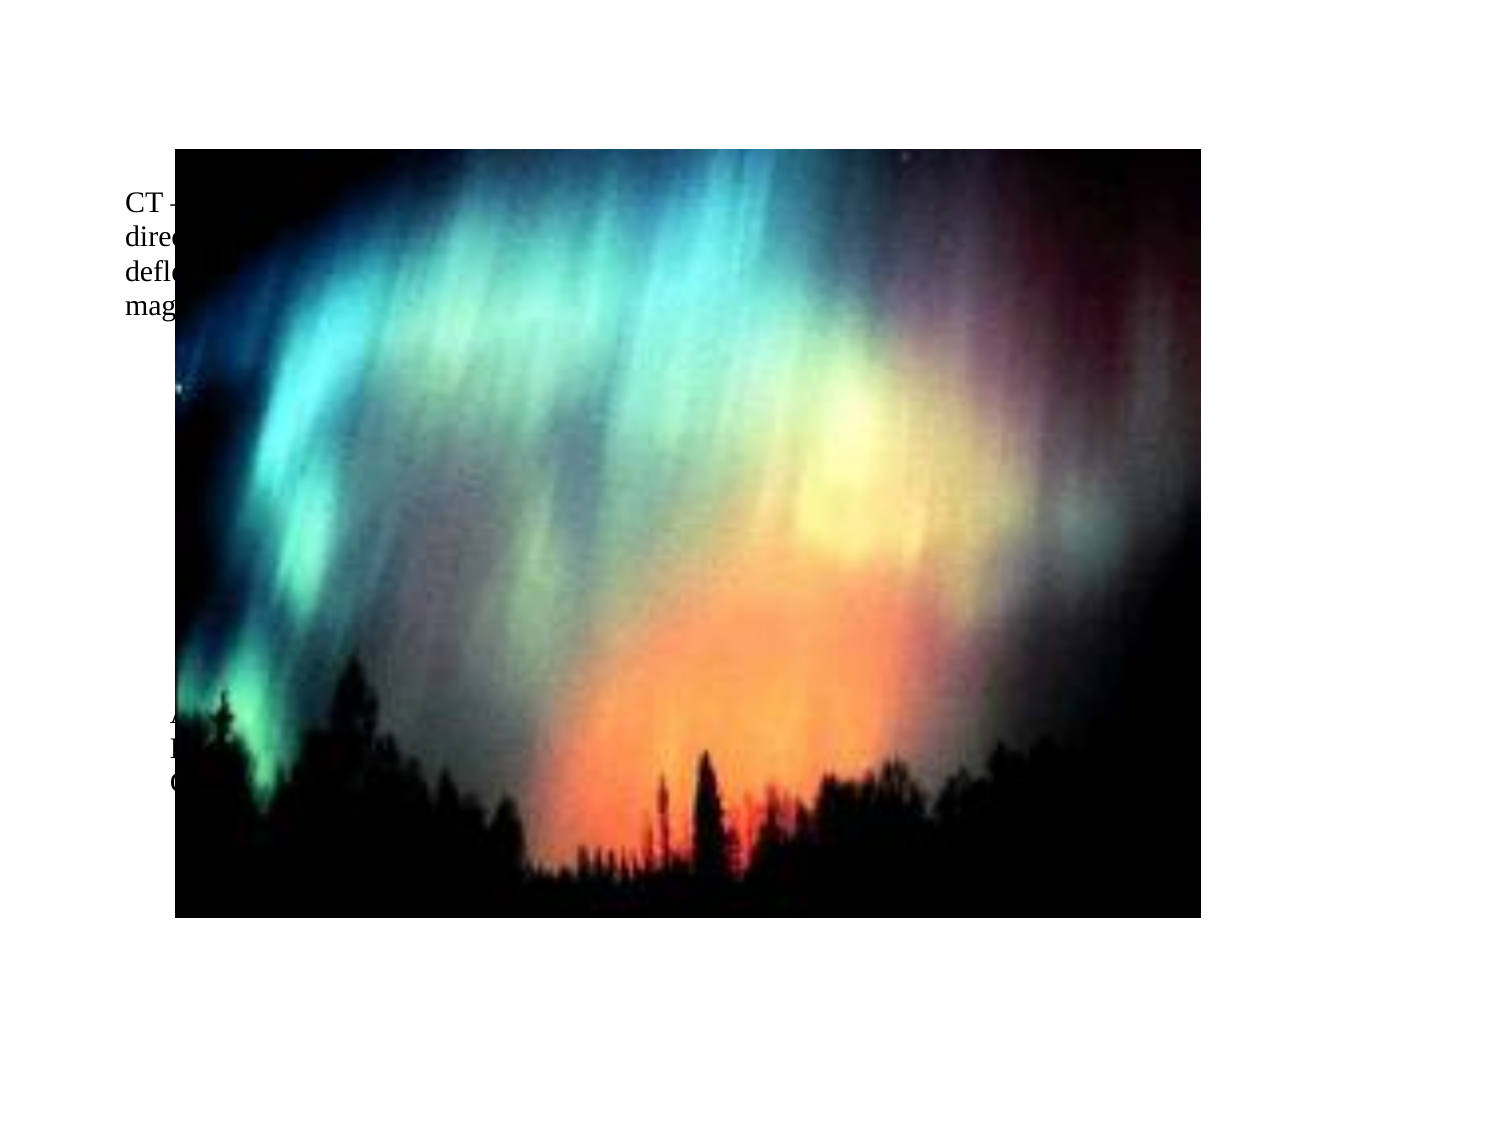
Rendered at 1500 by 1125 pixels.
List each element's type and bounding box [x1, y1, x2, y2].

text_box [124, 185, 170, 835]
picture [175, 149, 1201, 918]
